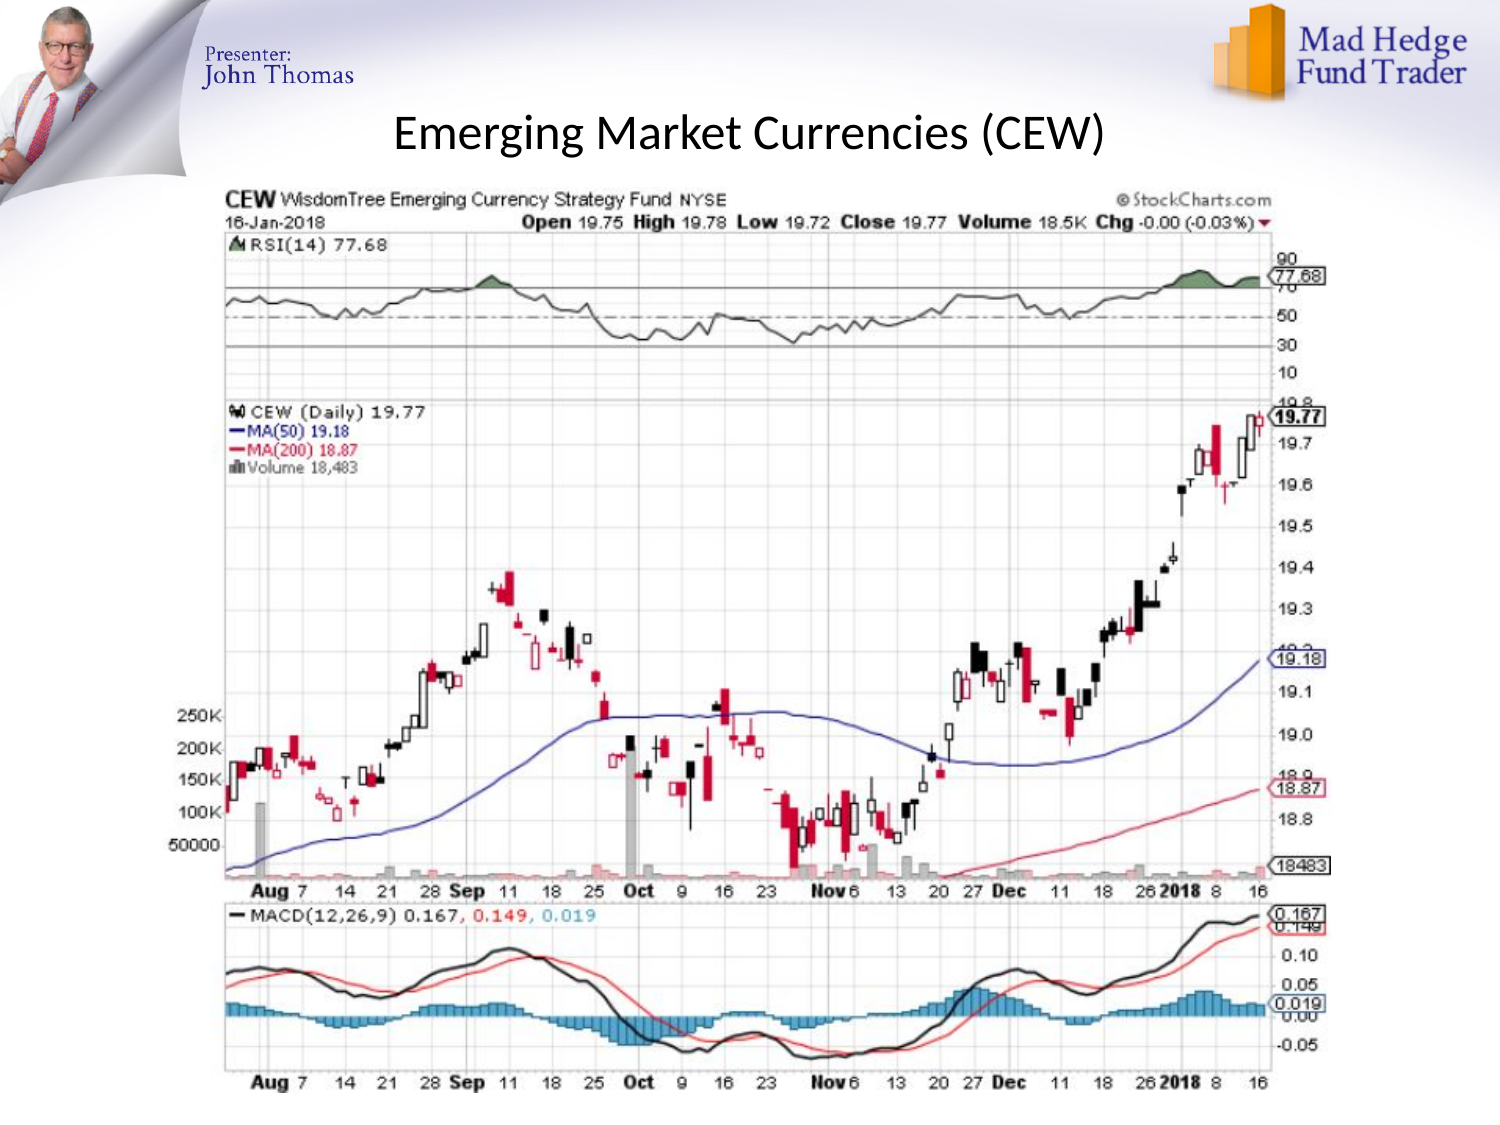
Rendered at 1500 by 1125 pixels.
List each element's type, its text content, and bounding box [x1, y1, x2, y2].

picture [0, 0, 1500, 1093]
title Emerging Market Currencies (CEW) [75, 50, 1425, 250]
